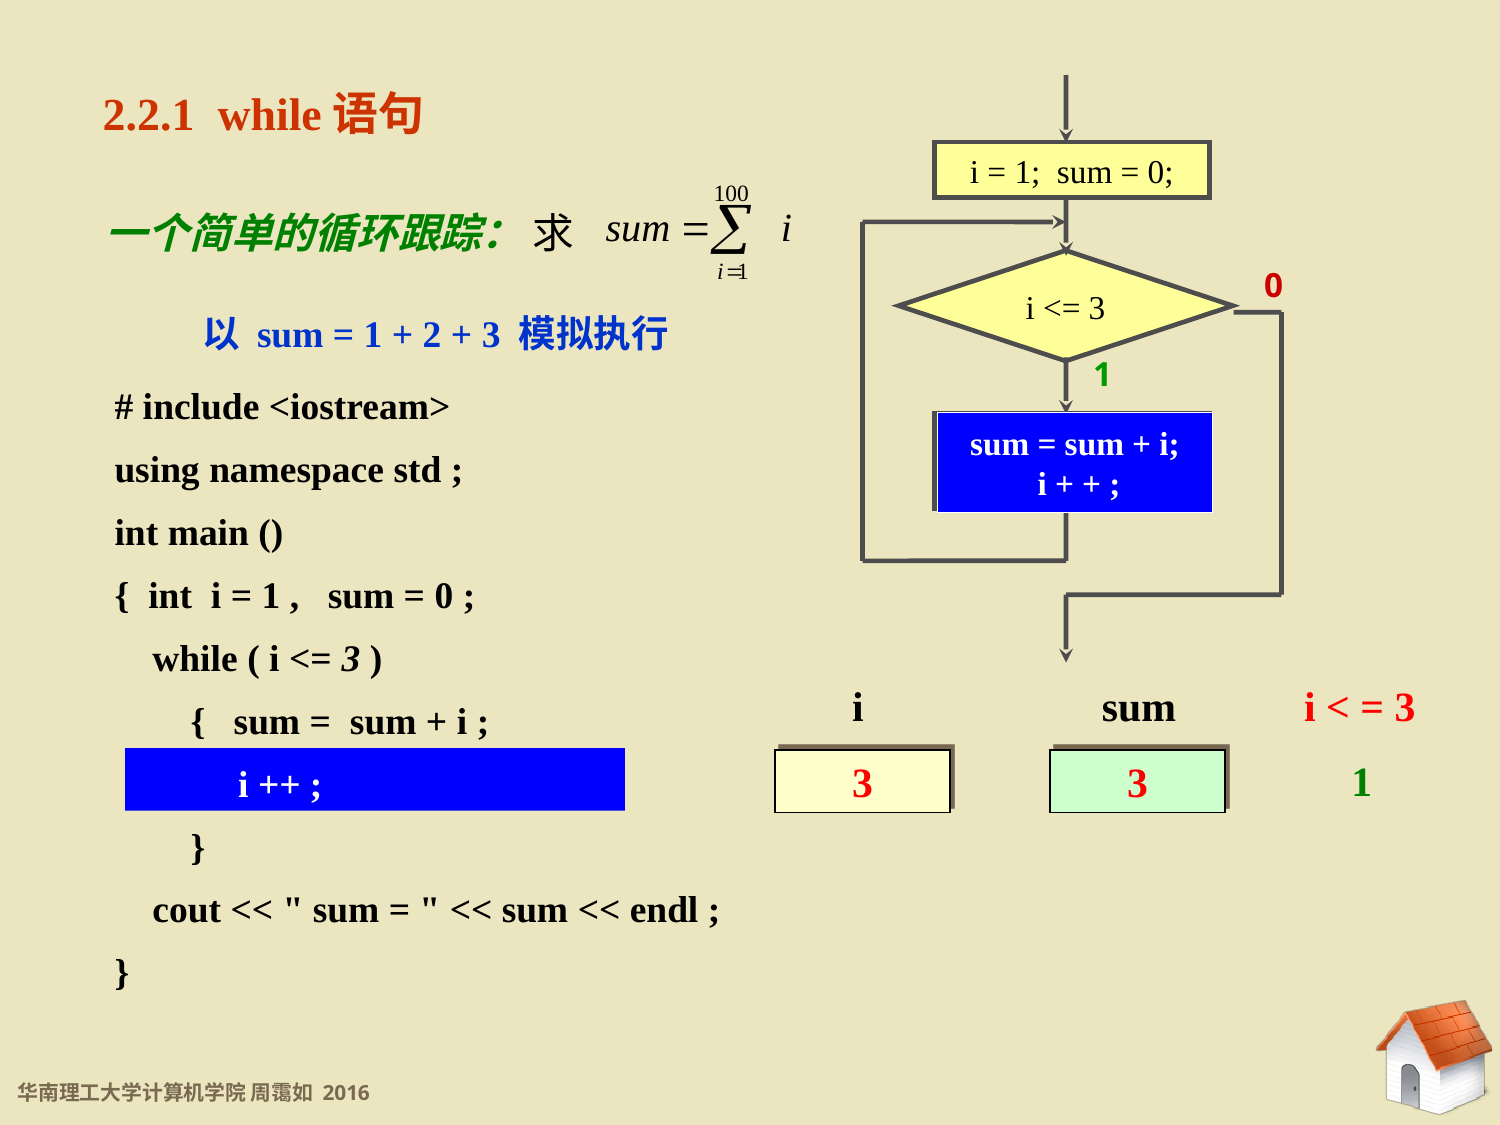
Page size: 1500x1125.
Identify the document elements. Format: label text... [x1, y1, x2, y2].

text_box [862, 74, 1323, 663]
text_box # include <iostream> using namespace std ; int main () { int i = 1 , sum = 0 ; while ( i <= 3 ) { sum = sum + i ; i ++ ; } cout << " sum = " << sum << endl ; } [99, 356, 736, 1001]
picture [1374, 987, 1493, 1125]
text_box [774, 672, 1431, 813]
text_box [90, 174, 801, 289]
title 2.2.1 while语句 [87, 62, 813, 163]
text_box 以 sum = 1 + 2 + 3 模拟执行 [187, 302, 684, 356]
